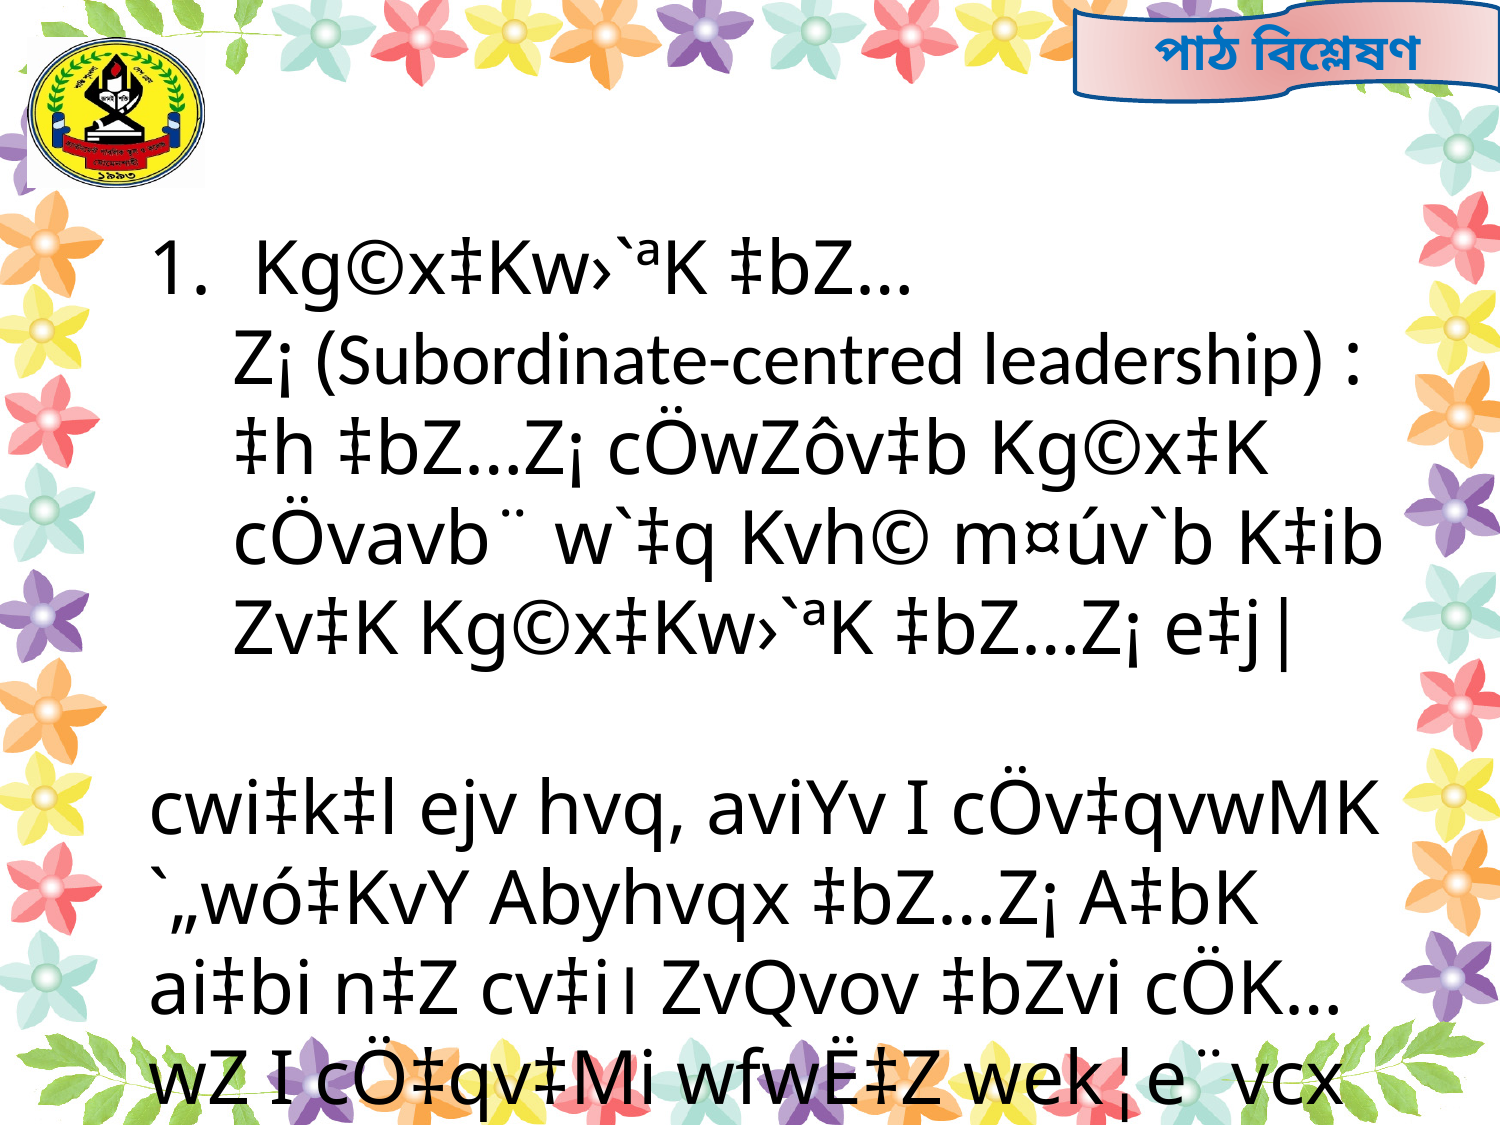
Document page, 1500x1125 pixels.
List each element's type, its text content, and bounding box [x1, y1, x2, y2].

picture [0, 0, 1500, 1125]
text_box পাঠ বিশ্লেষণ [1074, 0, 1500, 102]
text_box Kg©x‡Kw›`ªK ‡bZ…Z¡ (Subordinate-centred leadership) : ‡h ‡bZ…Z¡ cÖwZôv‡b Kg©x‡K cÖvavb¨ w`‡q Kvh© m¤úv`b K‡ib Zv‡K Kg©x‡Kw›`ªK ‡bZ…Z¡ e‡j| cwi‡k‡l ejv hvq, aviYv I cÖv‡qvwMK `„wó‡KvY Abyhvqx ‡bZ…Z¡ A‡bK ai‡bi n‡Z cv‡i। ZvQvov ‡bZvi cÖK…wZ I cÖ‡qv‡Mi wfwË‡Z wek¦e¨vcx wewfbœ ai‡bi ‡bZ…Z¡ ‡`Lv hvq| [133, 212, 1409, 1125]
picture [1441, 0, 1500, 8]
